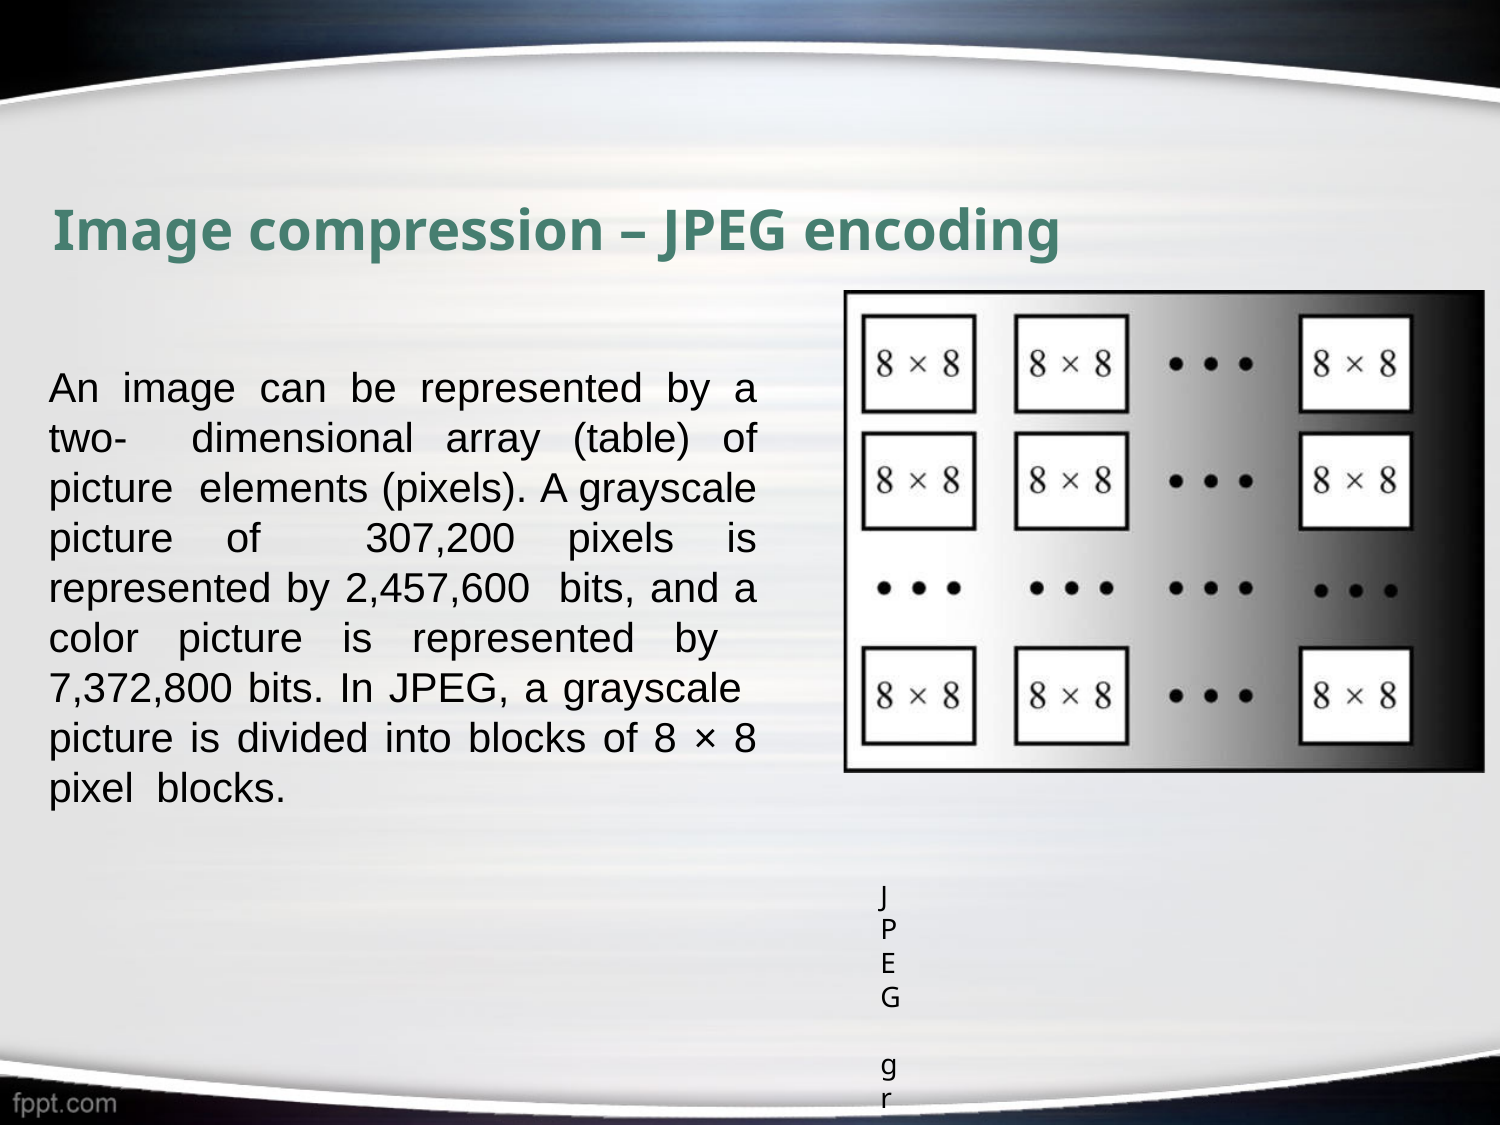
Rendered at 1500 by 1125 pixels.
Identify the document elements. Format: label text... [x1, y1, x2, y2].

text_box An image can be represented by a two- dimensional array (table) of picture elements (pixels). A grayscale picture of 307,200 pixels is represented by 2,457,600 bits, and a color picture is represented by 7,372,800 bits. In JPEG, a grayscale picture is divided into blocks of 8 × 8 pixel blocks. JPEG grayscale example, 640 × 480 pixels [47, 359, 1388, 1125]
picture [0, 0, 1500, 1125]
text_box [843, 290, 1486, 773]
title Image compression – JPEG encoding [47, 192, 1068, 359]
